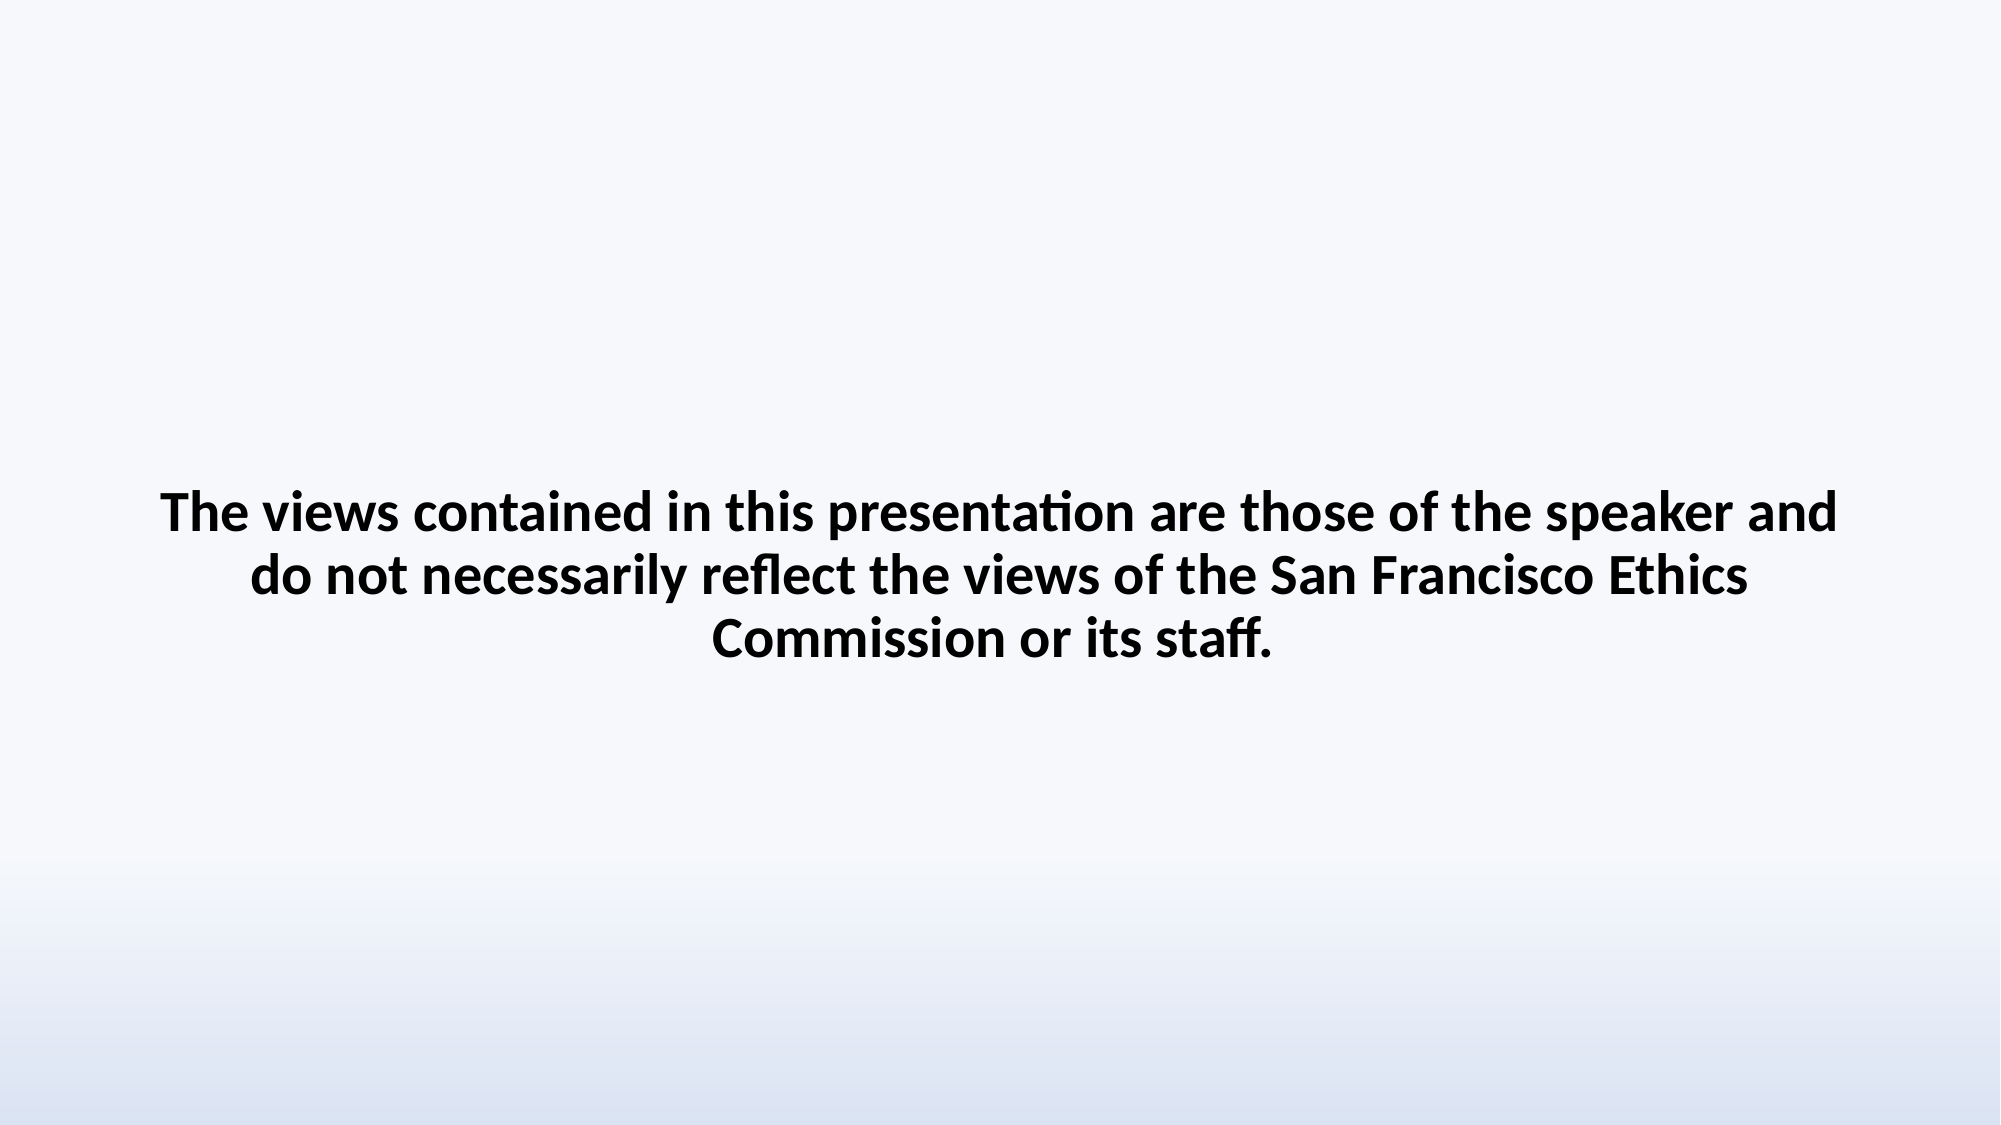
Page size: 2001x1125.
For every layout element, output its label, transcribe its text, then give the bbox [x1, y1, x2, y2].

list The views contained in this presentation are those of the speaker and do not necessarily reflect the views of the San Francisco Ethics Commission or its staff. [137, 299, 1863, 1014]
